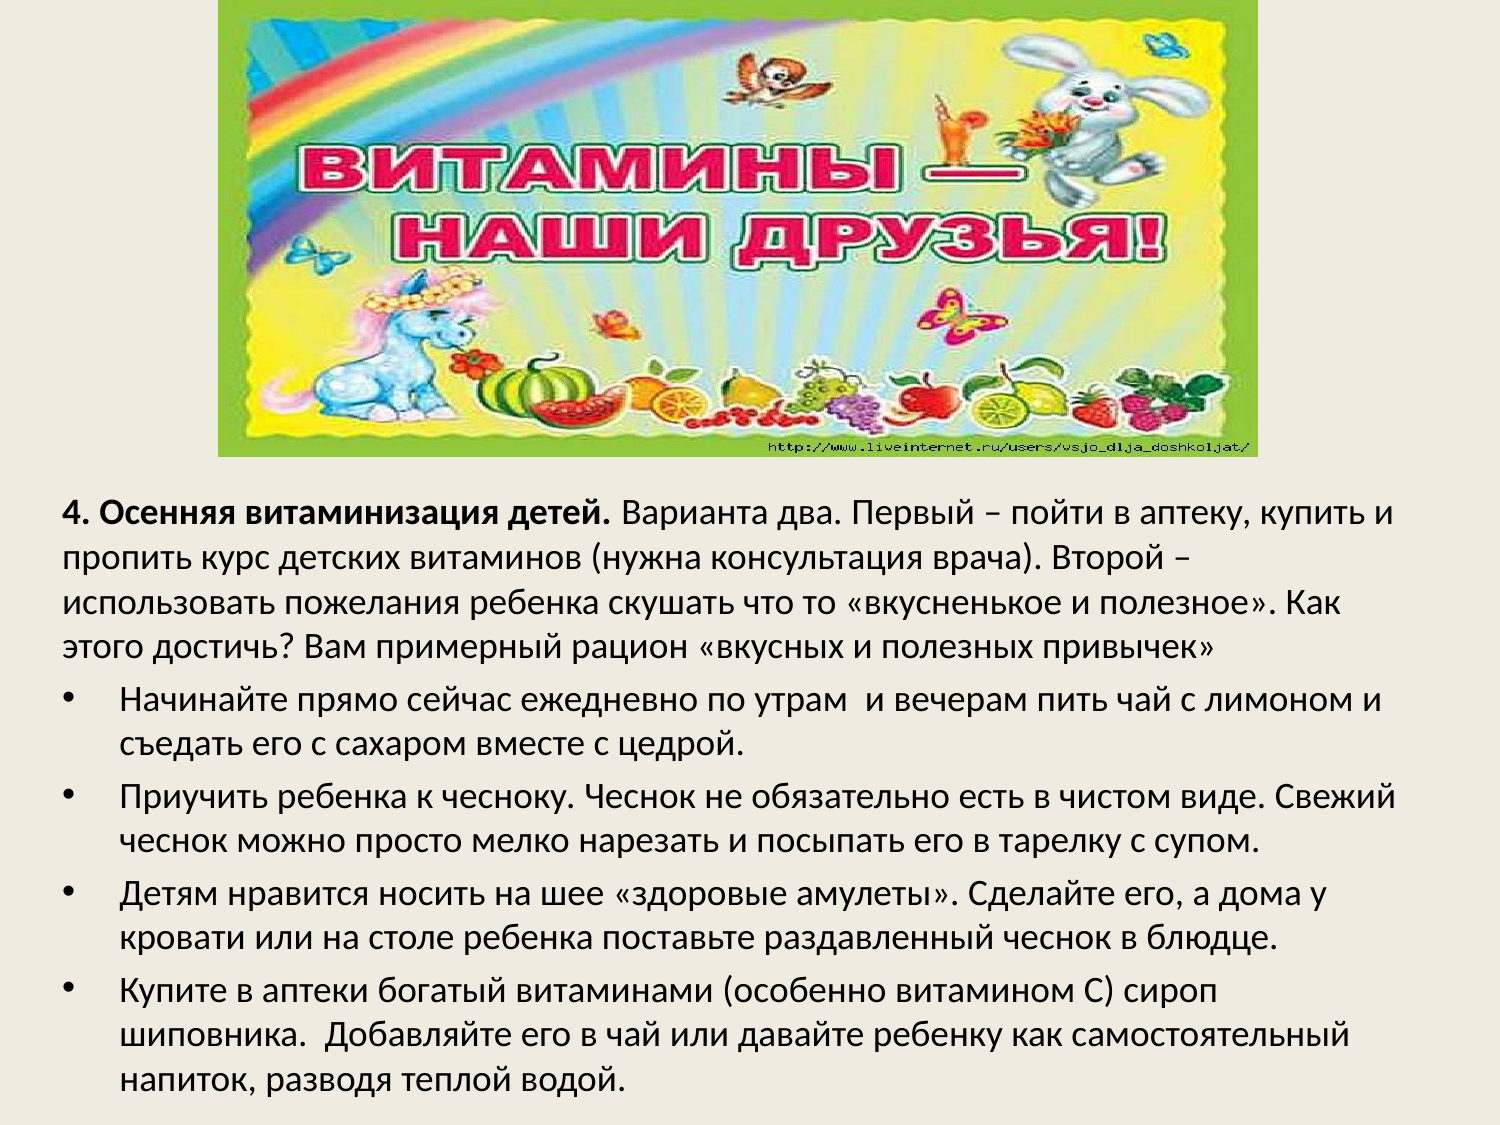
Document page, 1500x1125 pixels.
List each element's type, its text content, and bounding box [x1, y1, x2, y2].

picture [218, 0, 1259, 457]
list 4. Осенняя витаминизация детей. Варианта два. Первый – пойти в аптеку, купить и пропить курс детских витаминов (нужна консультация врача). Второй – использовать пожелания ребенка скушать что то «вкусненькое и полезное». Как этого достичь? Вам примерный рацион «вкусных и полезных привычек» Начинайте прямо сейчас ежедневно по утрам и вечерам пить чай с лимоном и съедать его с сахаром вместе с цедрой. Приучить ребенка к чесноку. Чеснок не обязательно есть в чистом виде. Свежий чеснок можно просто мелко нарезать и посыпать его в тарелку с супом. Детям нравится носить на шее «здоровые амулеты». Сделайте его, а дома у кровати или на столе ребенка поставьте раздавленный чеснок в блюдце. Купите в аптеки богатый витаминами (особенно витамином С) сироп шиповника. Добавляйте его в чай или давайте ребенку как самостоятельный напиток, разводя теплой водой. [47, 479, 1418, 1125]
